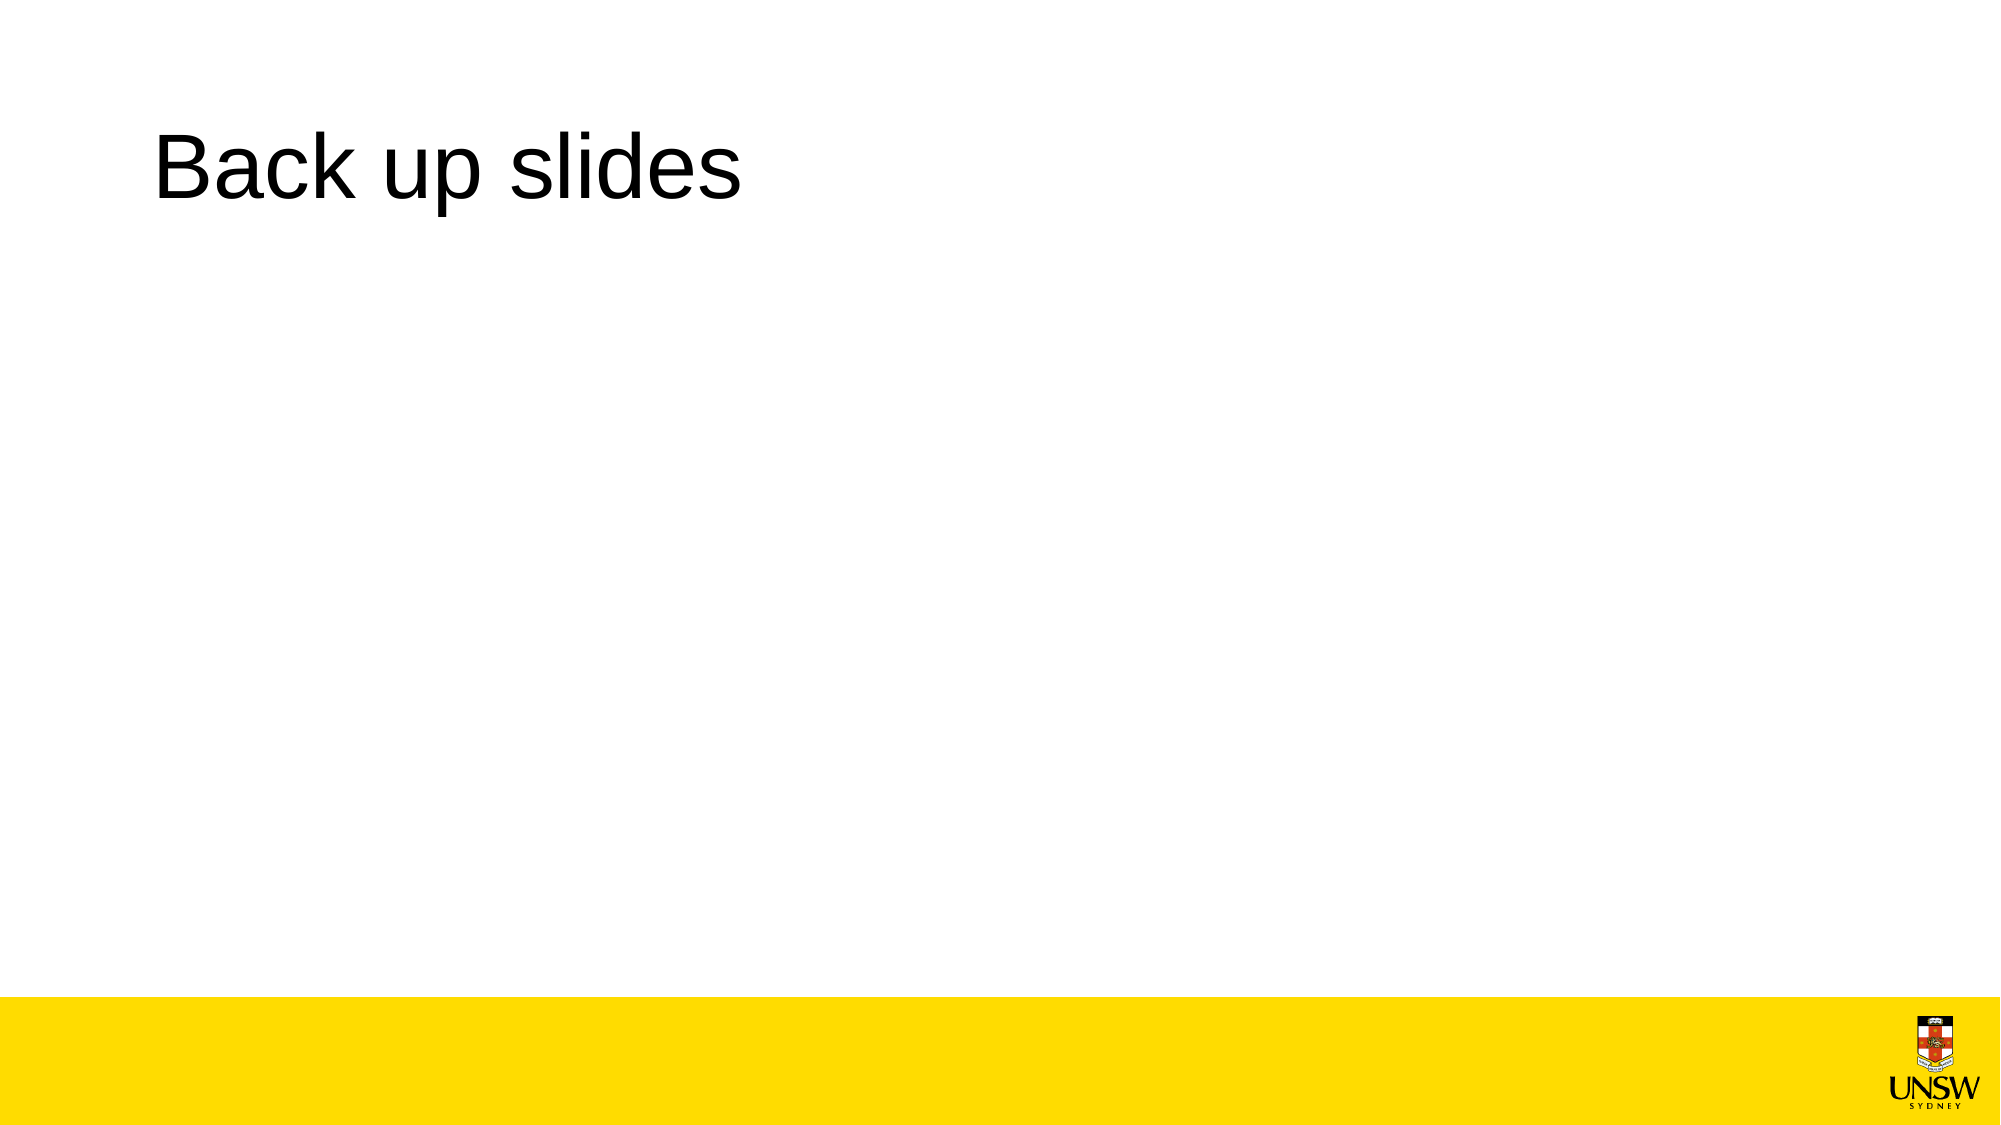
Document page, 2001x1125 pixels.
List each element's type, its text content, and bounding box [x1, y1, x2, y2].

title Back up slides [137, 59, 1863, 278]
picture [1890, 1016, 1980, 1109]
